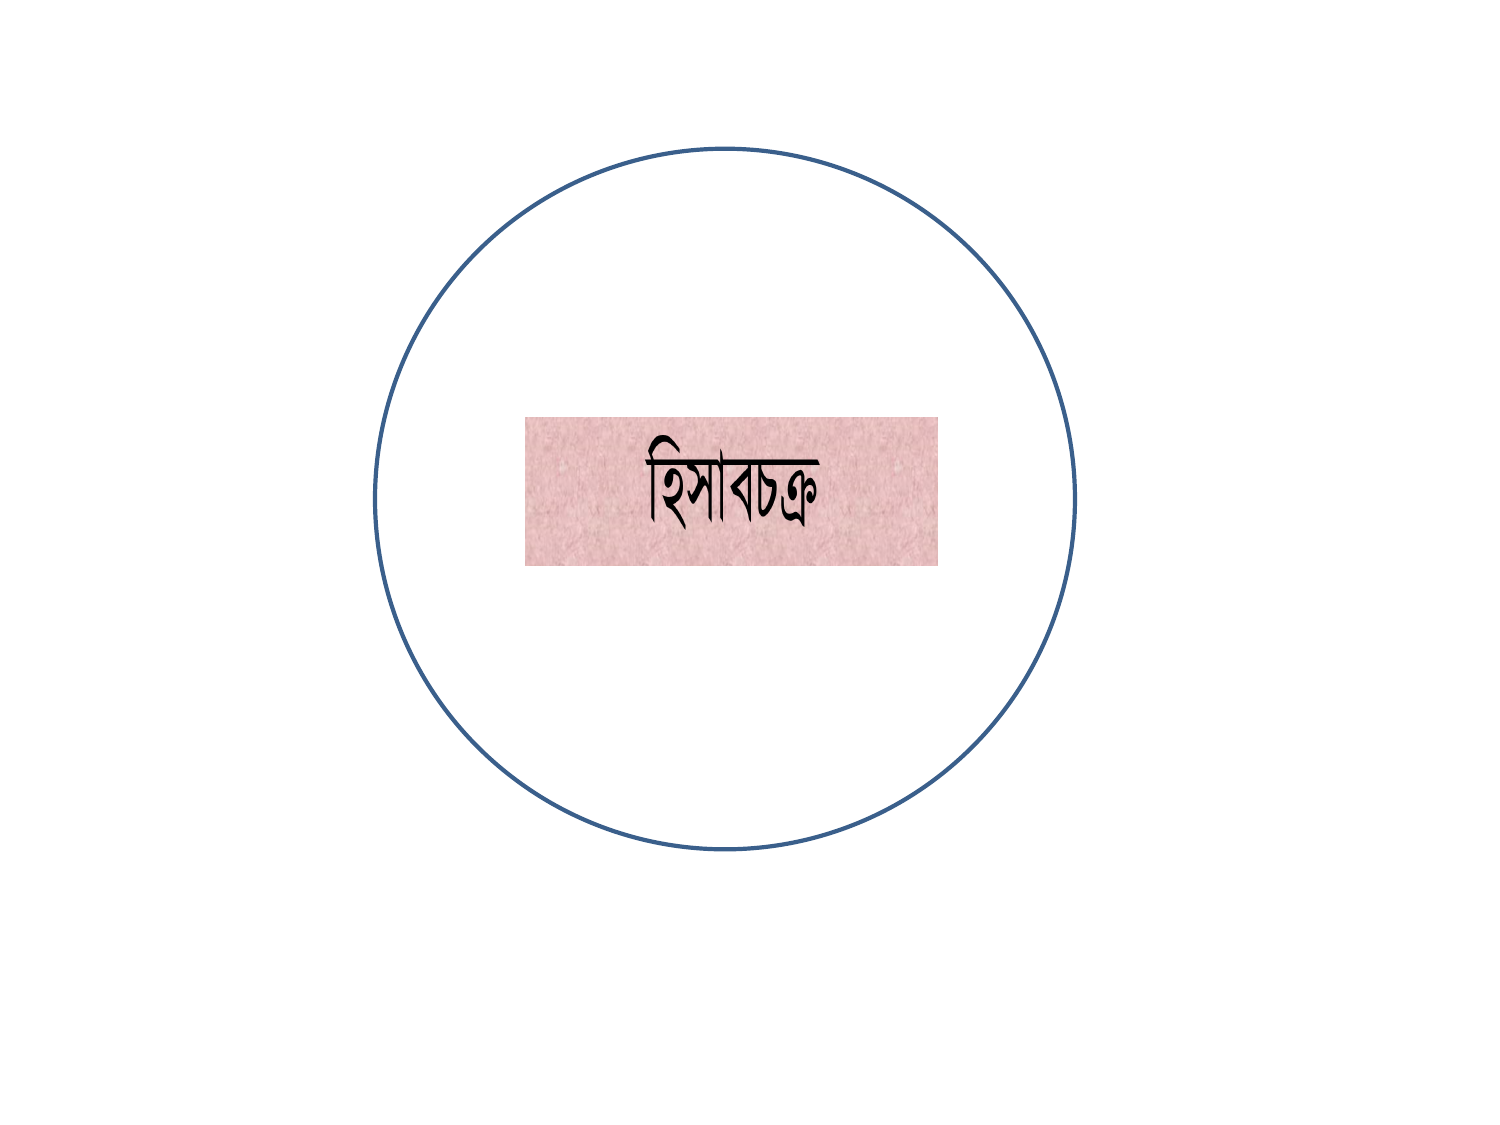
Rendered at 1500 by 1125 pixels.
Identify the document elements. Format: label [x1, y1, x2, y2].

picture [524, 387, 938, 628]
text_box [372, 146, 1078, 852]
